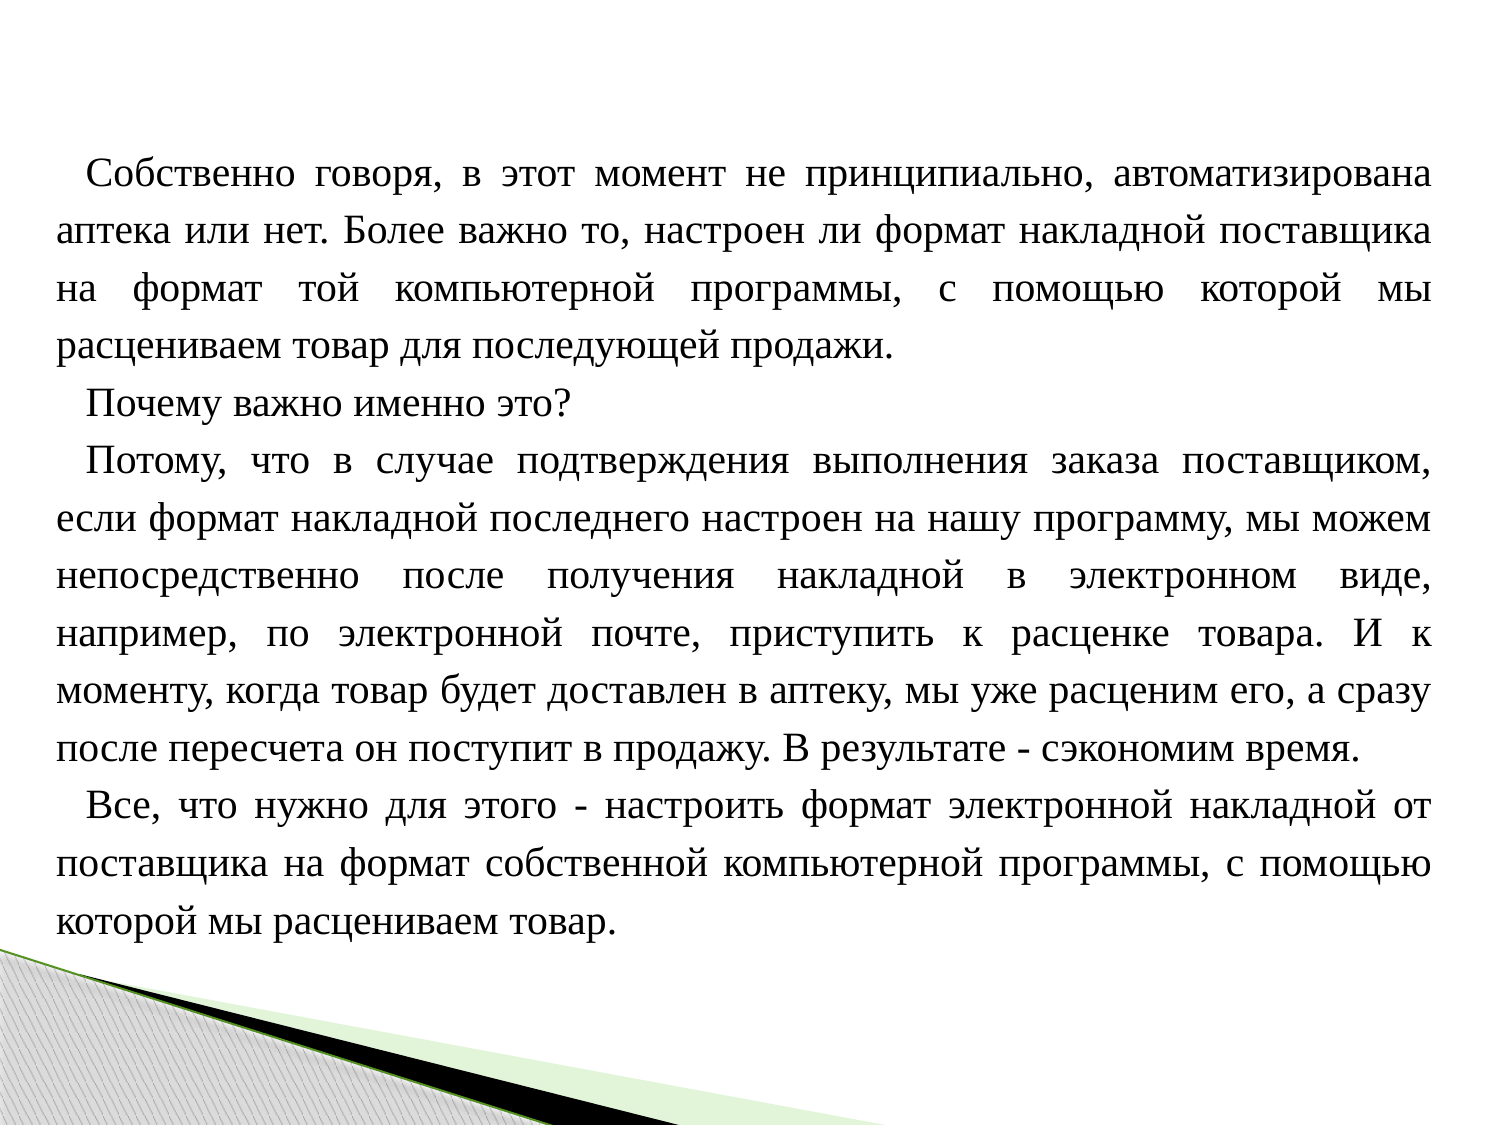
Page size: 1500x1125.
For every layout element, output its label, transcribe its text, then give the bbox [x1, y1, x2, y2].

text_box Собственно говоря, в этот момент не принципиально, автоматизирована аптека или нет. Более важно то, настроен ли формат накладной поставщика на формат той компьютерной программы, с помощью которой мы расцениваем товар для последующей продажи. Почему важно именно это? Потому, что в случае подтверждения выполнения заказа поставщиком, если формат накладной последнего настроен на нашу программу, мы можем непосредственно после получения накладной в электронном виде, например, по электронной почте, приступить к расценке товара. И к моменту, когда товар будет доставлен в аптеку, мы уже расценим его, а сразу после пересчета он поступит в продажу. В результате - сэкономим время. Все, что нужно для этого - настроить формат электронной накладной от поставщика на формат собственной компьютерной программы, с помощью которой мы расцениваем товар. [41, 129, 1447, 1000]
